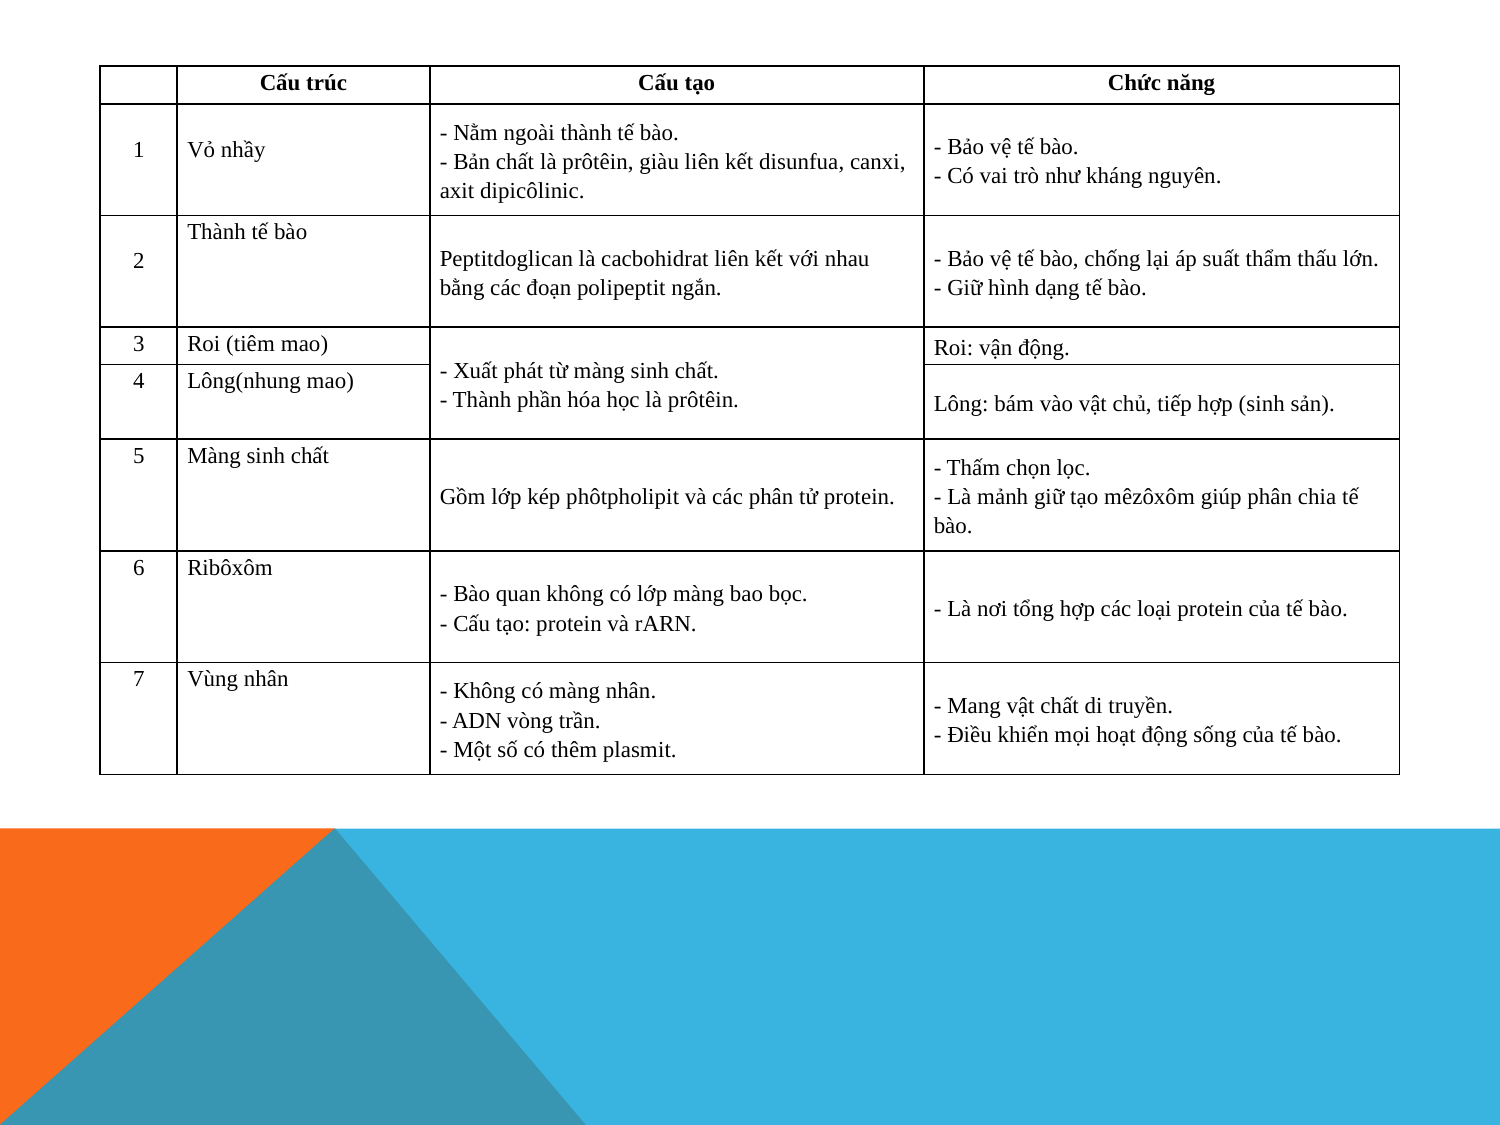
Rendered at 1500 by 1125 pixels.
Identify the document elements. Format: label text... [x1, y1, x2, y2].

table_header Chức năng [925, 67, 1399, 103]
table_cell Màng sinh chất [178, 440, 429, 550]
table_cell - Bảo vệ tế bào, chống lại áp suất thẩm thấu lớn. - Giữ hình dạng tế bào. [925, 216, 1399, 326]
table_cell Gồm lớp kép phôtpholipit và các phân tử protein. [431, 440, 923, 550]
table_header Cấu trúc [178, 67, 429, 103]
table_cell - Không có màng nhân. - ADN vòng trần. - Một số có thêm plasmit. [431, 663, 923, 774]
table_cell 5 [101, 440, 176, 550]
table_cell Peptitdoglican là cacbohidrat liên kết với nhau bằng các đoạn polipeptit ngắn. [431, 216, 923, 326]
table_cell 2 [101, 216, 176, 326]
table_cell - Là nơi tổng hợp các loại protein của tế bào. [925, 552, 1399, 662]
table_cell Roi (tiêm mao) [178, 328, 429, 364]
table_cell 1 [101, 105, 176, 215]
table_header Cấu tạo [431, 67, 923, 103]
table_cell Lông(nhung mao) [178, 365, 429, 438]
table_cell Vùng nhân [178, 663, 429, 774]
table_cell - Bảo vệ tế bào. - Có vai trò như kháng nguyên. [925, 105, 1399, 215]
table_cell Ribôxôm [178, 552, 429, 662]
table_cell 3 [101, 328, 176, 364]
table_cell 4 [101, 365, 176, 438]
table_cell 7 [101, 663, 176, 774]
table_cell Roi: vận động. [925, 328, 1399, 364]
table_cell Thành tế bào [178, 216, 429, 326]
table_cell - Nằm ngoài thành tế bào. - Bản chất là prôtêin, giàu liên kết disunfua, canxi, axit dipicôlinic. [431, 105, 923, 215]
table_header [101, 67, 176, 103]
table_cell - Thấm chọn lọc. - Là mảnh giữ tạo mêzôxôm giúp phân chia tế bào. [925, 440, 1399, 550]
table_cell Vỏ nhầy [178, 105, 429, 215]
table_cell - Xuất phát từ màng sinh chất. - Thành phần hóa học là prôtêin. [431, 328, 923, 438]
table_cell Lông: bám vào vật chủ, tiếp hợp (sinh sản). [925, 365, 1399, 438]
table_cell - Bào quan không có lớp màng bao bọc. - Cấu tạo: protein và rARN. [431, 552, 923, 662]
table_cell - Mang vật chất di truyền. - Điều khiển mọi hoạt động sống của tế bào. [925, 663, 1399, 774]
table_cell 6 [101, 552, 176, 662]
